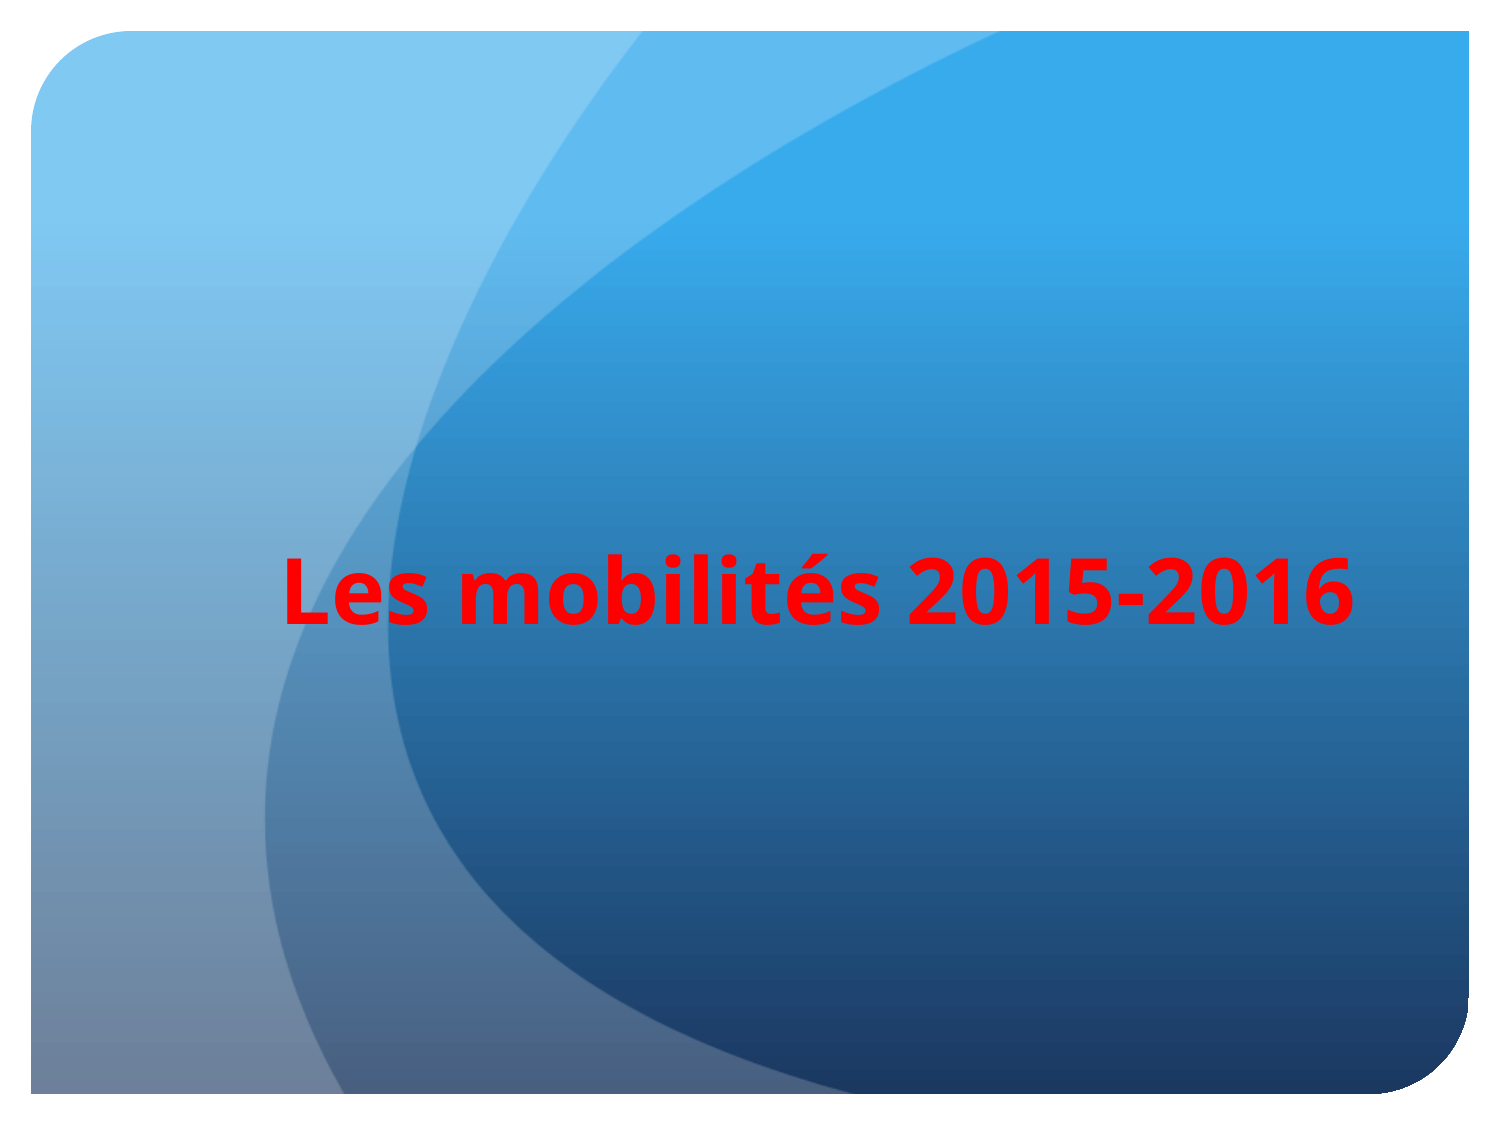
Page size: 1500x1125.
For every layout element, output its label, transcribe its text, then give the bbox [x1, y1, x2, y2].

picture [25, 30, 1474, 1095]
title Les mobilités 2015-2016 [262, 408, 1372, 650]
